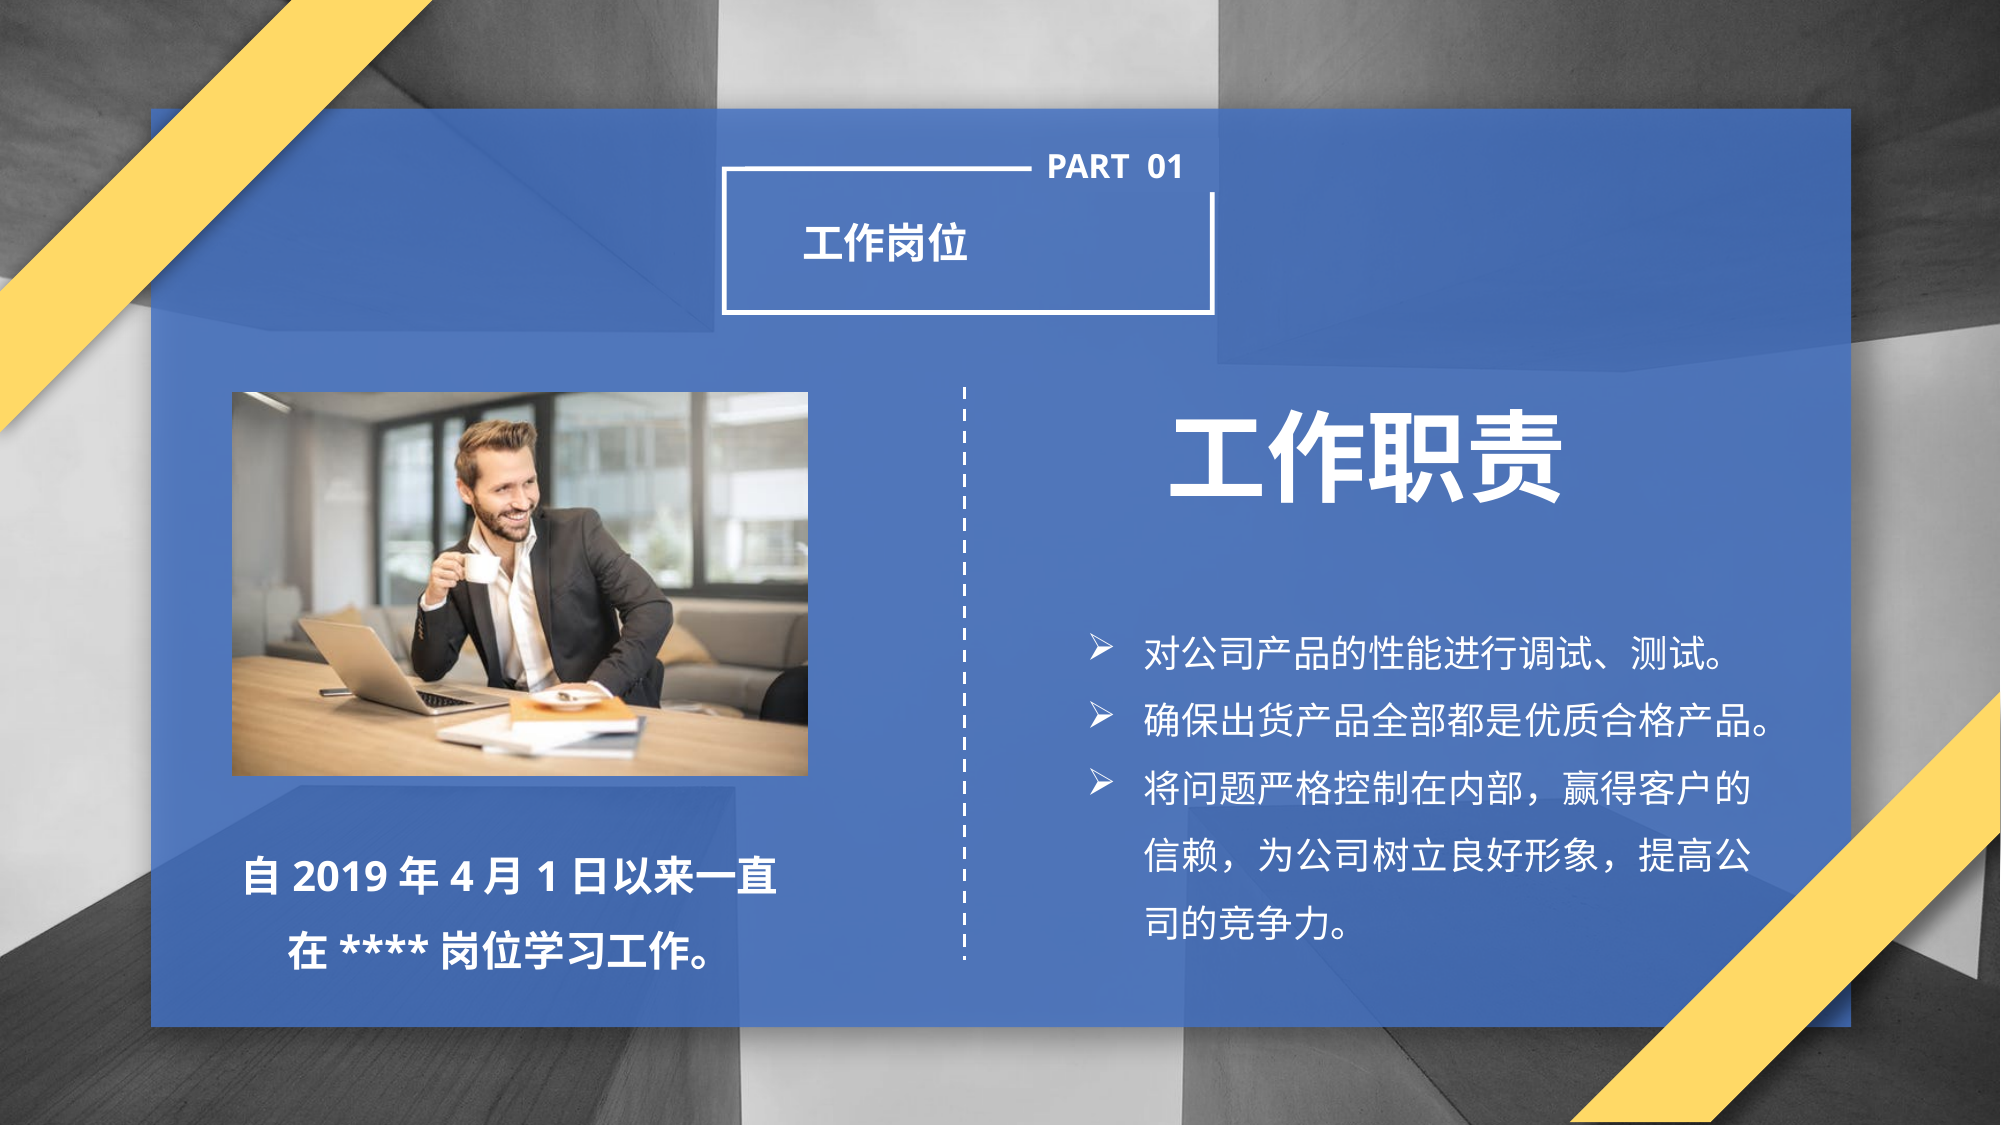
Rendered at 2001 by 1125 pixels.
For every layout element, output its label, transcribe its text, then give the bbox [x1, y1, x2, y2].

text_box 工作岗位 [787, 209, 1142, 274]
text_box 自2019年4月1日以来一直在****岗位学习工作。 [211, 817, 808, 982]
text_box 对公司产品的性能进行调试、测试。 确保出货产品全部都是优质合格产品。 将问题严格控制在内部，赢得客户的信赖，为公司树立良好形象，提高公司的竞争力。 [1072, 599, 1768, 952]
text_box 工作职责 [1152, 386, 1688, 522]
picture [232, 392, 808, 776]
